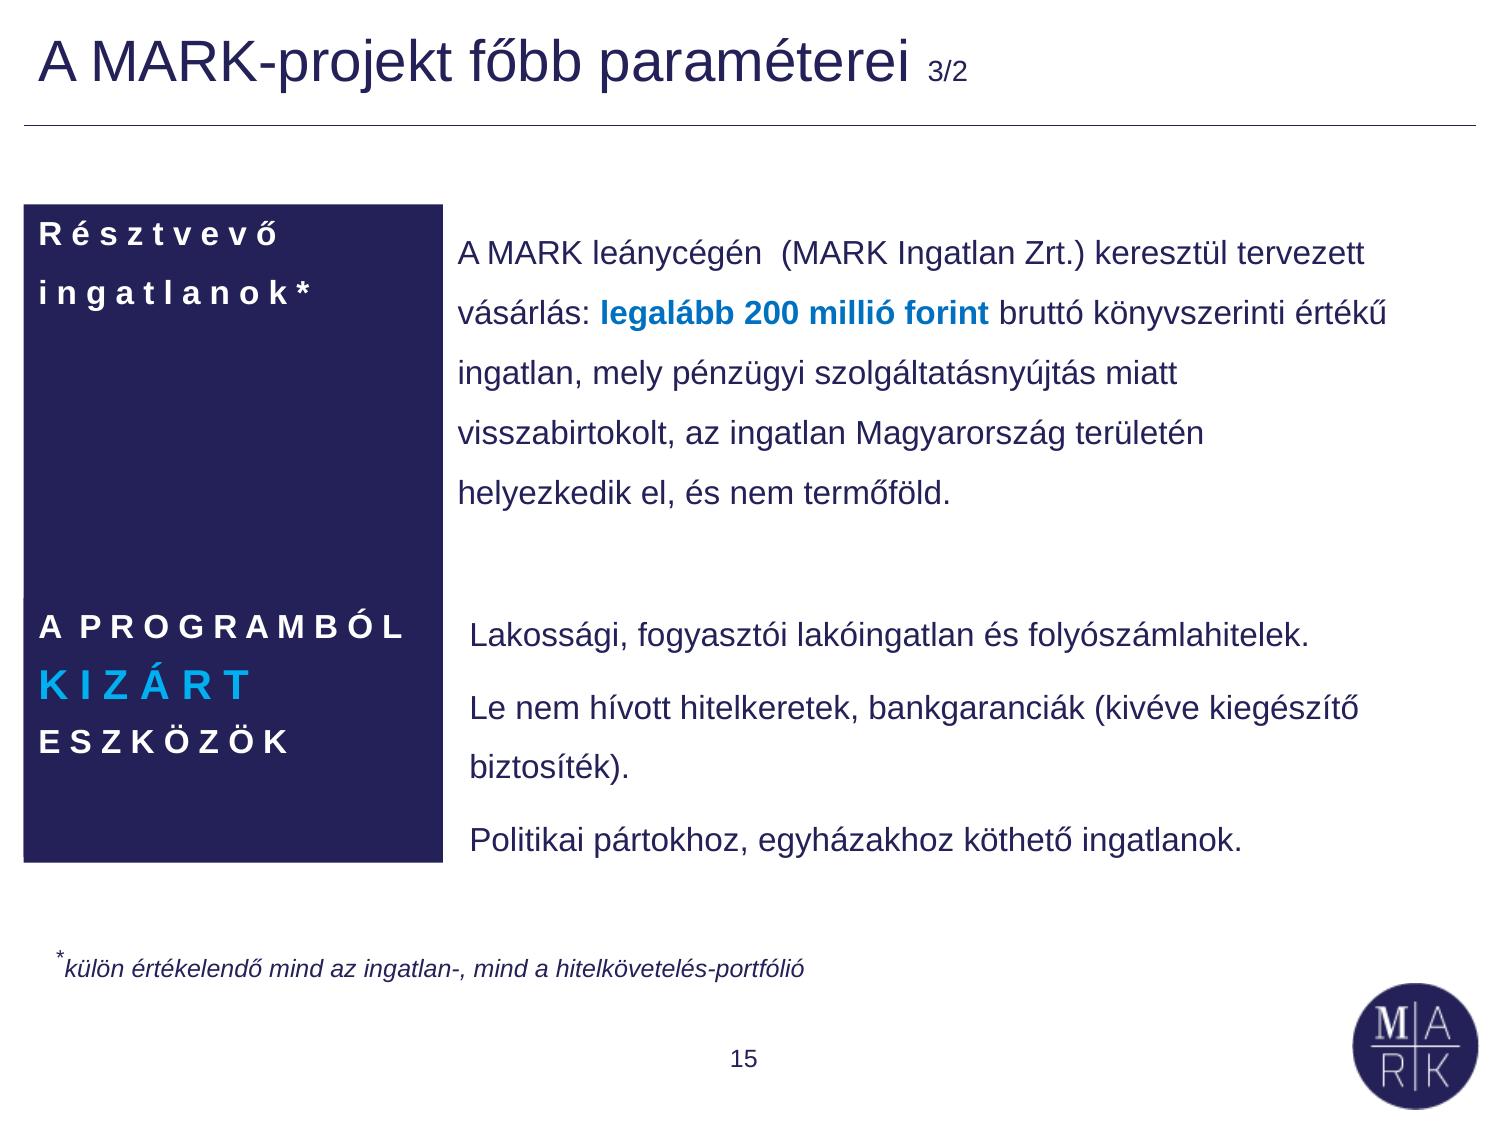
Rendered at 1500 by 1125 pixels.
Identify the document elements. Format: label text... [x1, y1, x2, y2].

slide_number 15 [569, 1034, 920, 1095]
text_box Lakossági, fogyasztói lakóingatlan és folyószámlahitelek. Le nem hívott hitelkeretek, bankgaranciák (kivéve kiegészítő biztosíték). Politikai pártokhoz, egyházakhoz köthető ingatlanok. [454, 586, 1489, 866]
text_box A MARK leánycégén (MARK Ingatlan Zrt.) keresztül tervezett vásárlás: legalább 200 millió forint bruttó könyvszerinti értékű ingatlan, mely pénzügyi szolgáltatásnyújtás miatt visszabirtokolt, az ingatlan Magyarország területén helyezkedik el, és nem termőföld. [442, 204, 1420, 519]
picture [1352, 983, 1480, 1110]
text_box *külön értékelendő mind az ingatlan-, mind a hitelkövetelés-portfólió [41, 932, 1223, 992]
text_box A P R O G R A M B Ó L K I Z Á R T E S Z K Ö Z Ö K [23, 597, 443, 863]
list R é s z t v e v ő i n g a t l a n o k * [23, 204, 443, 597]
title A MARK-projekt főbb paraméterei 3/2 [23, 15, 1374, 83]
